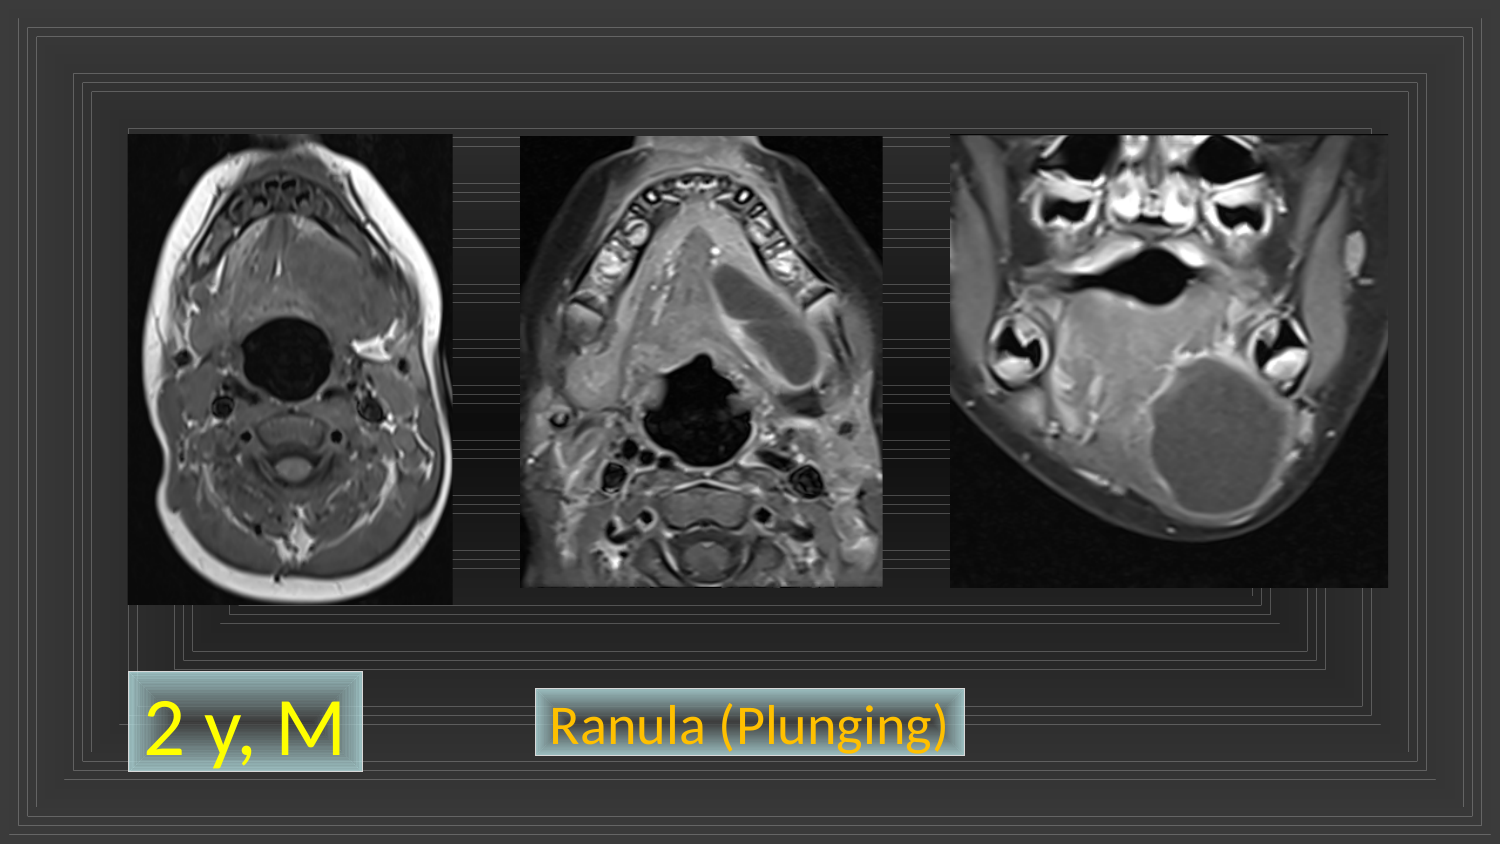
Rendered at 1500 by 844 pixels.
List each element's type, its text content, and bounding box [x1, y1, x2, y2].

picture [519, 135, 883, 588]
text_box Ranula (Plunging) [535, 688, 965, 756]
picture [127, 134, 453, 605]
text_box 2 y, M [128, 671, 363, 772]
picture [949, 134, 1389, 588]
